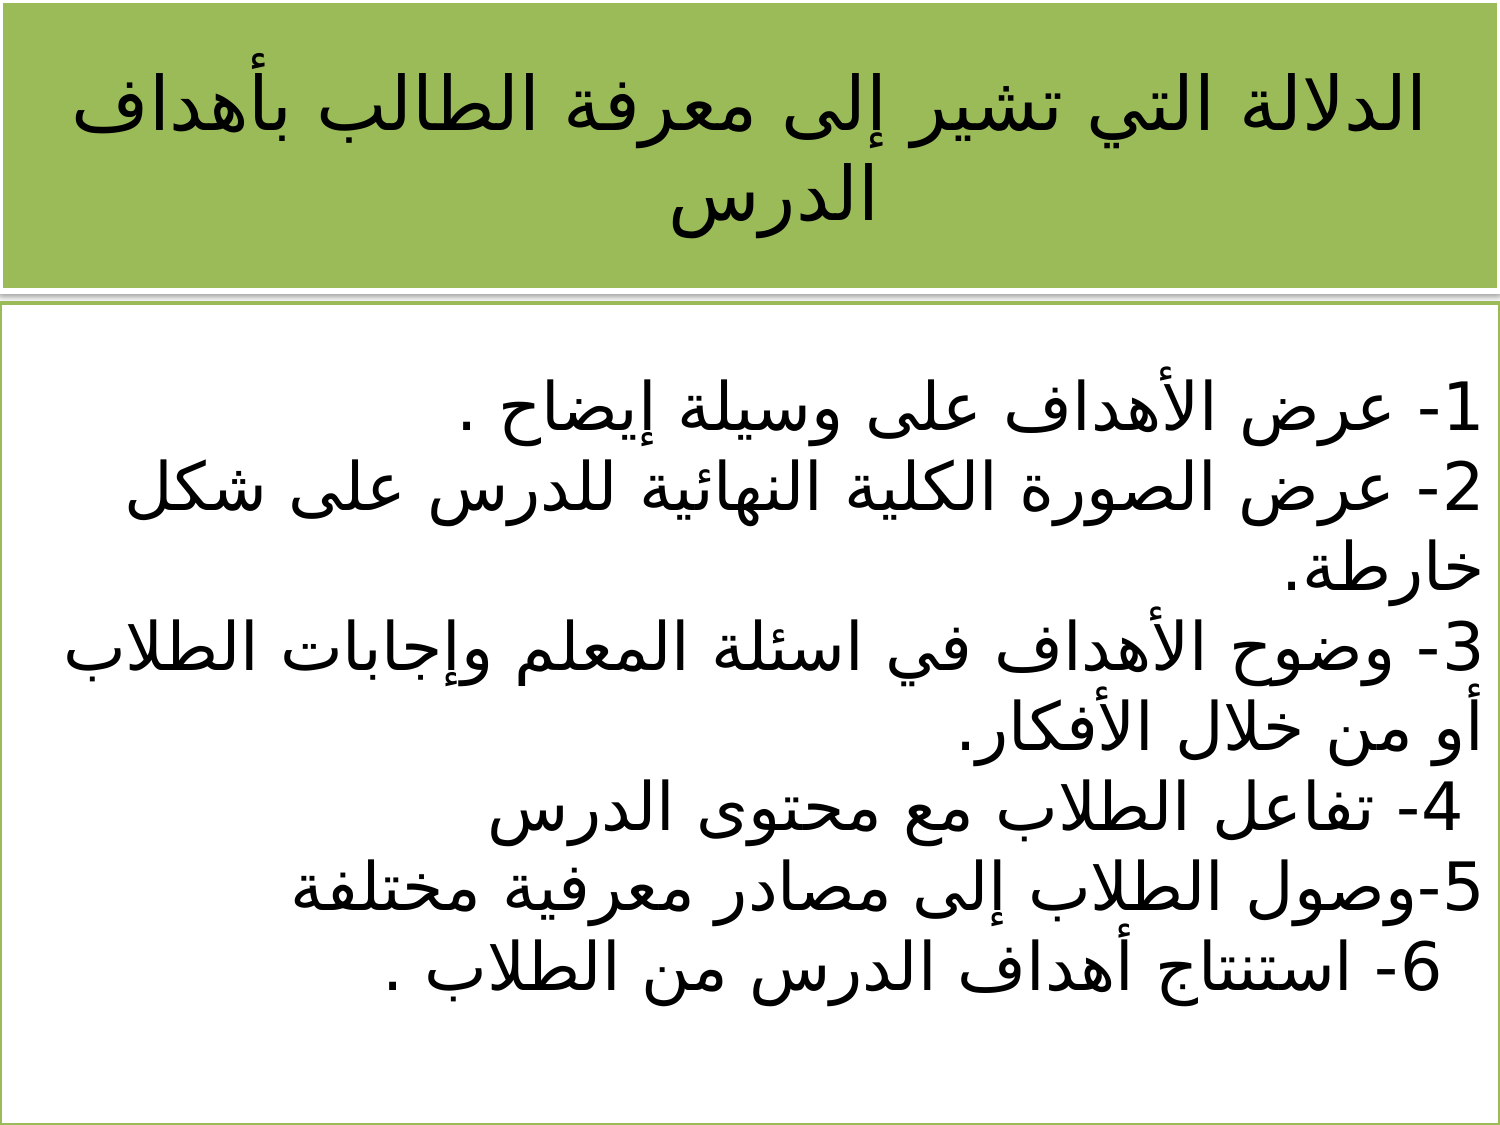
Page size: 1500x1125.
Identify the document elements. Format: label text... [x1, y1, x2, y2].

text_box الدلالة التي تشير إلى معرفة الطالب بأهداف الدرس [0, 0, 1500, 294]
text_box 1- عرض الأهداف على وسيلة إيضاح . 2- عرض الصورة الكلية النهائية للدرس على شكل خارطة. 3- وضوح الأهداف في اسئلة المعلم وإجابات الطلاب أو من خلال الأفكار. 4- تفاعل الطلاب مع محتوى الدرس 5-وصول الطلاب إلى مصادر معرفية مختلفة 6- استنتاج أهداف الدرس من الطلاب . [0, 301, 1500, 1125]
